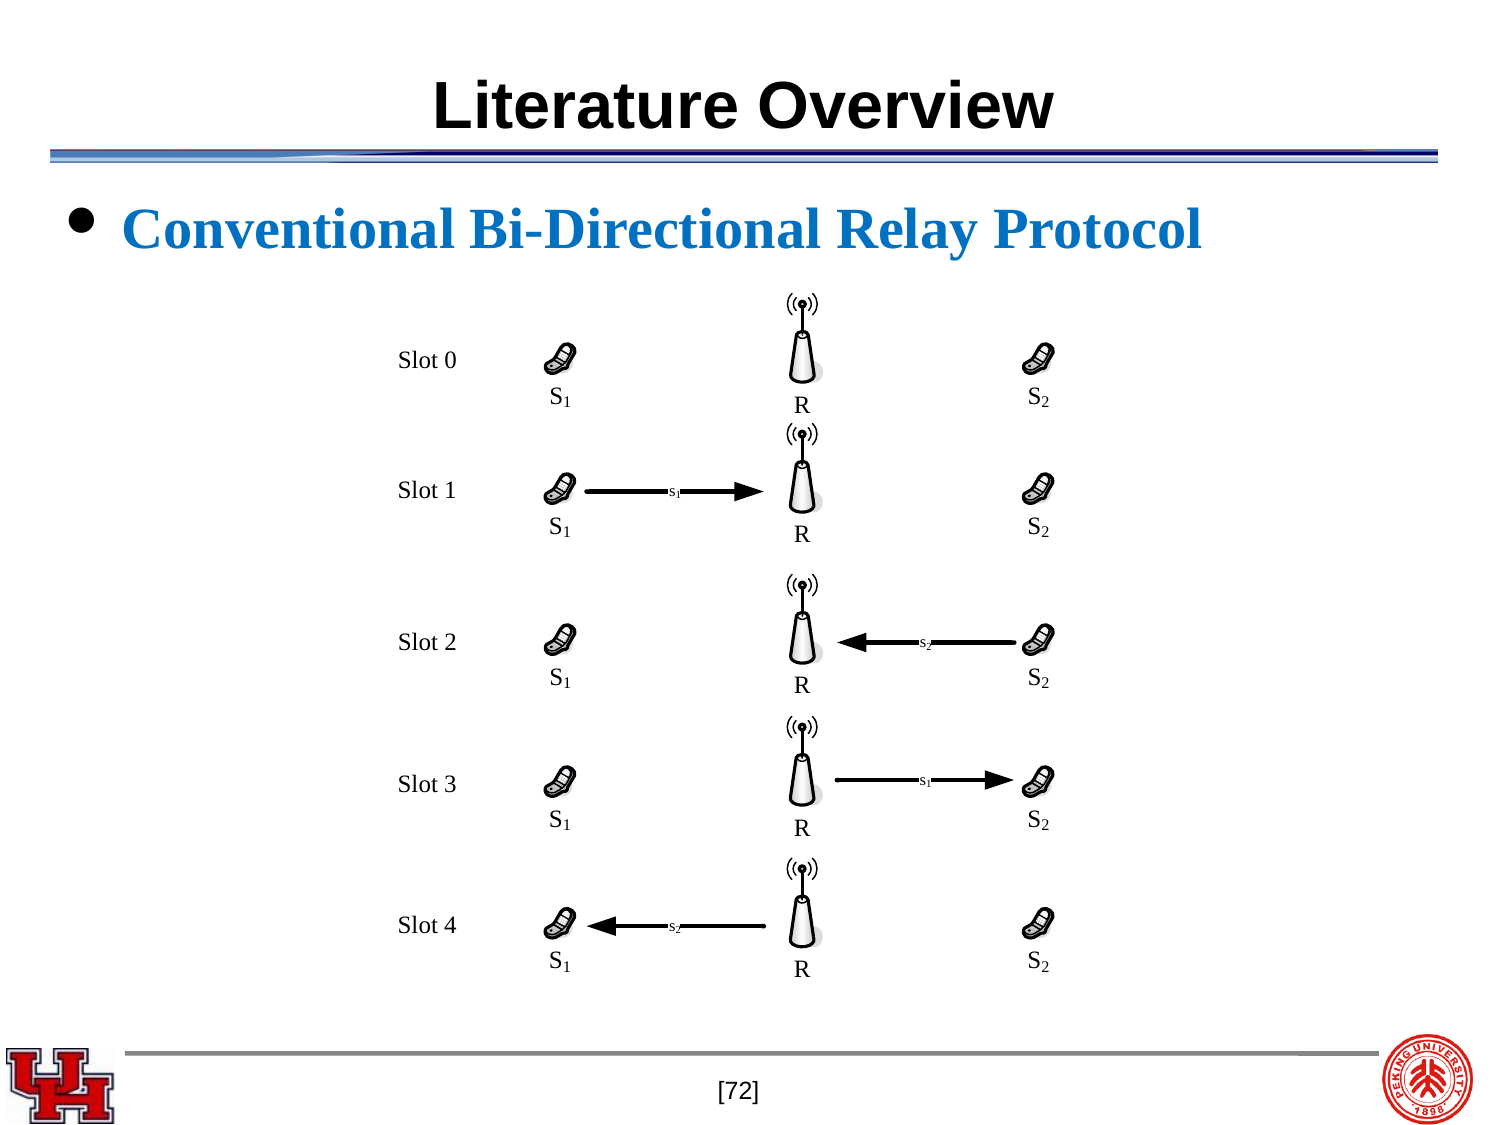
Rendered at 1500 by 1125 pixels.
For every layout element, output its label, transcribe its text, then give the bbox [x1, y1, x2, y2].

list Conventional Bi-Directional Relay Protocol [50, 187, 1457, 907]
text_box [395, 854, 1058, 988]
picture [50, 149, 1438, 163]
slide_number [72] [674, 1062, 775, 1113]
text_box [395, 713, 1058, 846]
picture [1379, 1032, 1475, 1125]
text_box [395, 290, 1058, 424]
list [395, 429, 1058, 554]
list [395, 571, 1058, 705]
title Literature Overview [62, 54, 1426, 151]
picture [6, 1048, 115, 1124]
